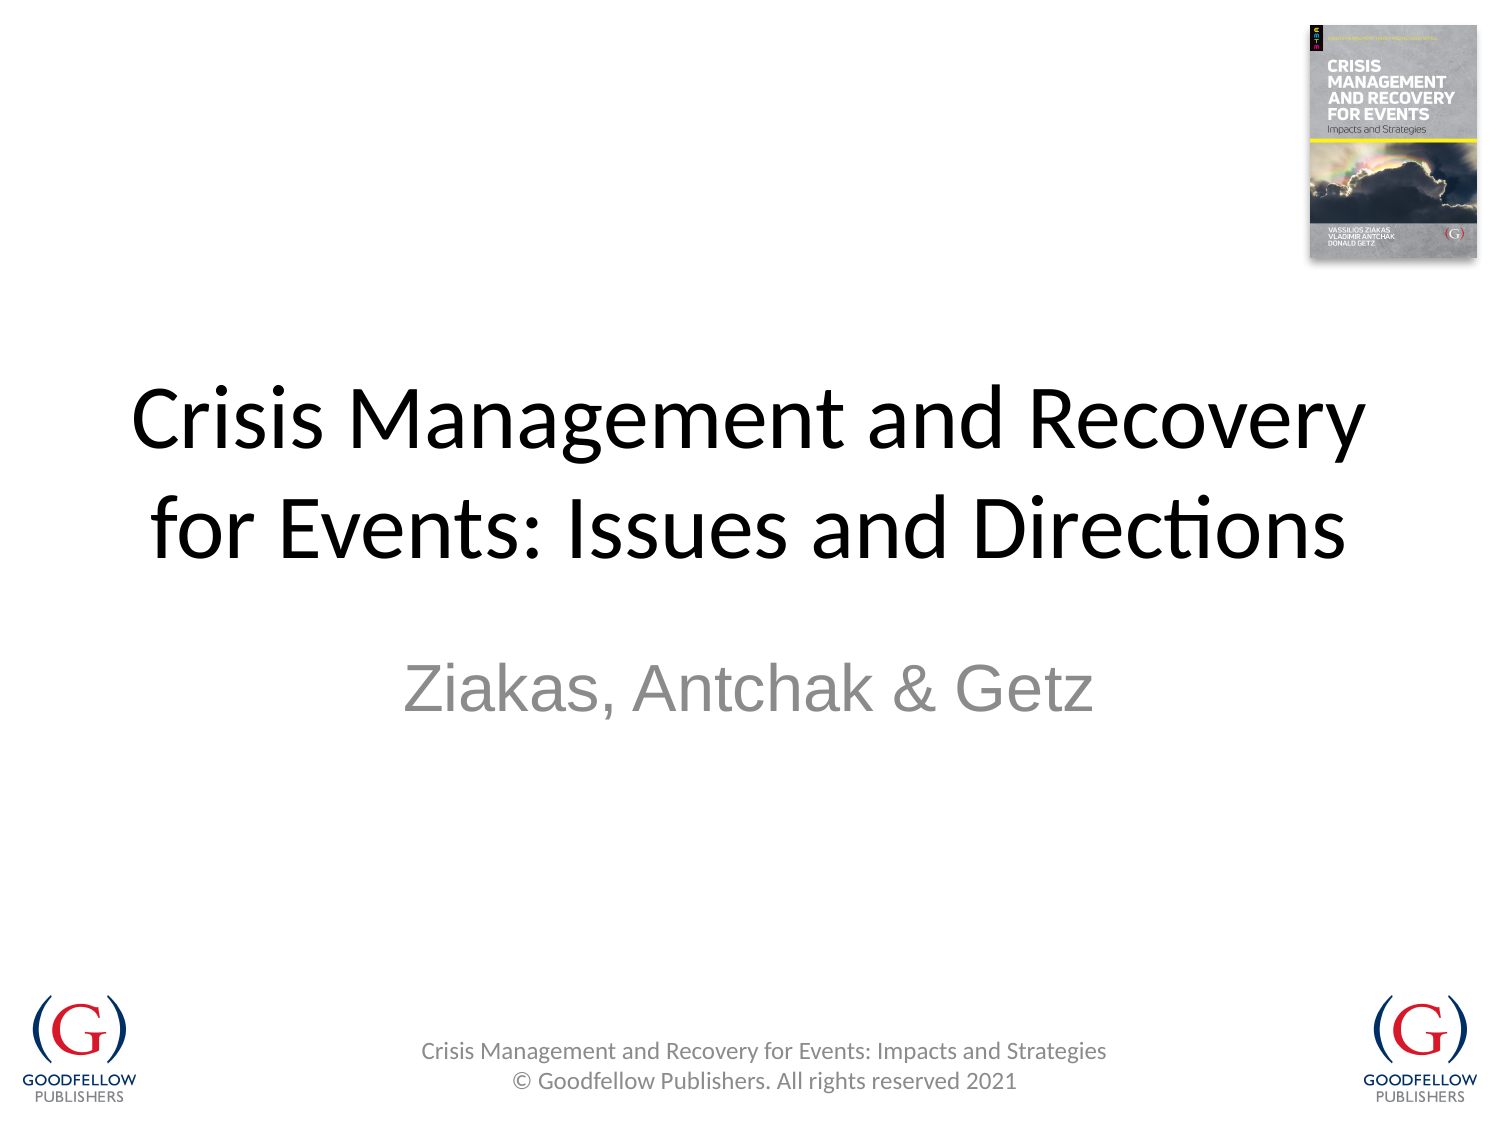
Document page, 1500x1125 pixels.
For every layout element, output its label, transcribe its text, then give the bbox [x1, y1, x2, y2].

title Crisis Management and Recovery for Events: Issues and Directions [112, 349, 1388, 591]
subtitle Ziakas, Antchak & Getz [225, 637, 1275, 925]
picture [23, 995, 136, 1102]
picture [1364, 995, 1477, 1102]
picture [1310, 25, 1477, 258]
